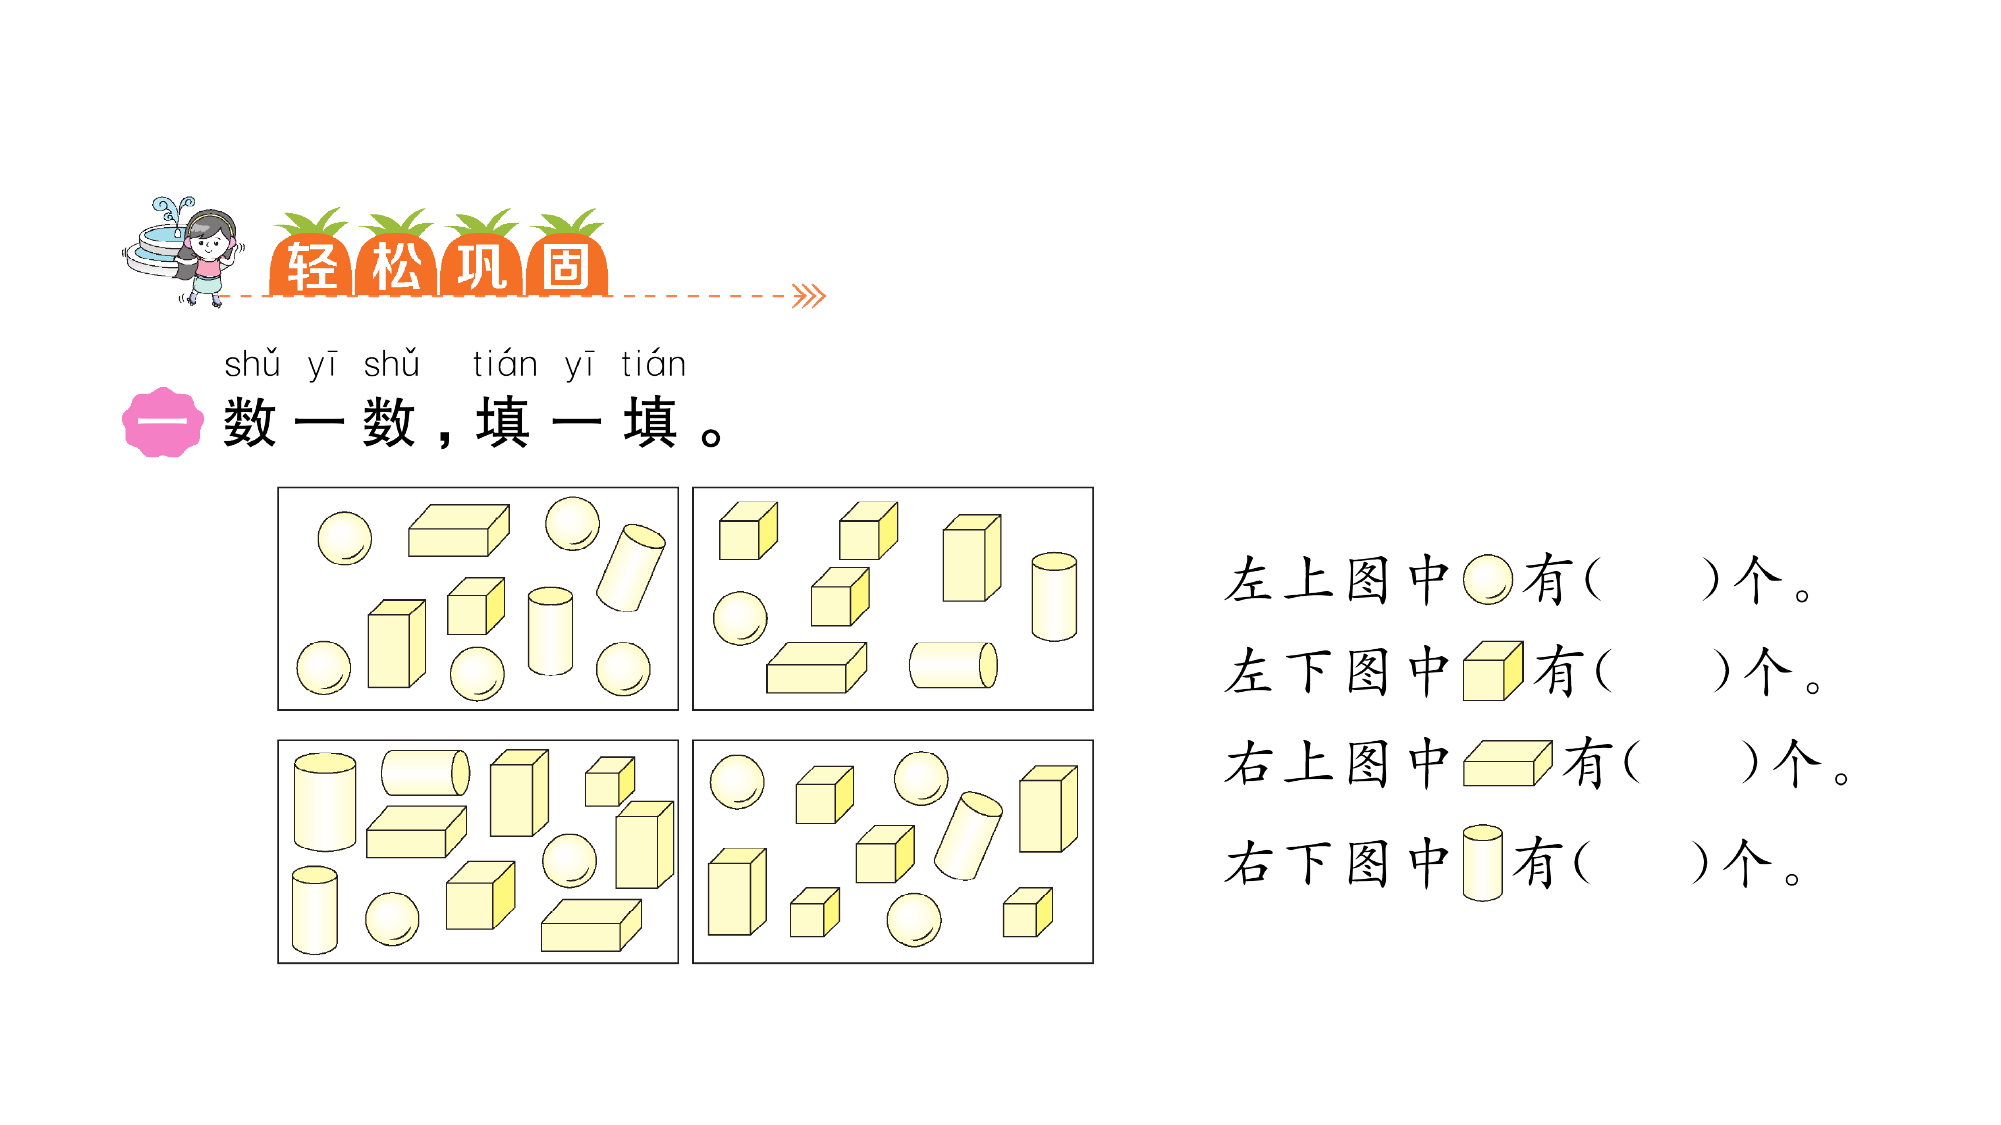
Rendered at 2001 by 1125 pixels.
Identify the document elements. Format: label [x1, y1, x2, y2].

picture [118, 177, 2000, 971]
